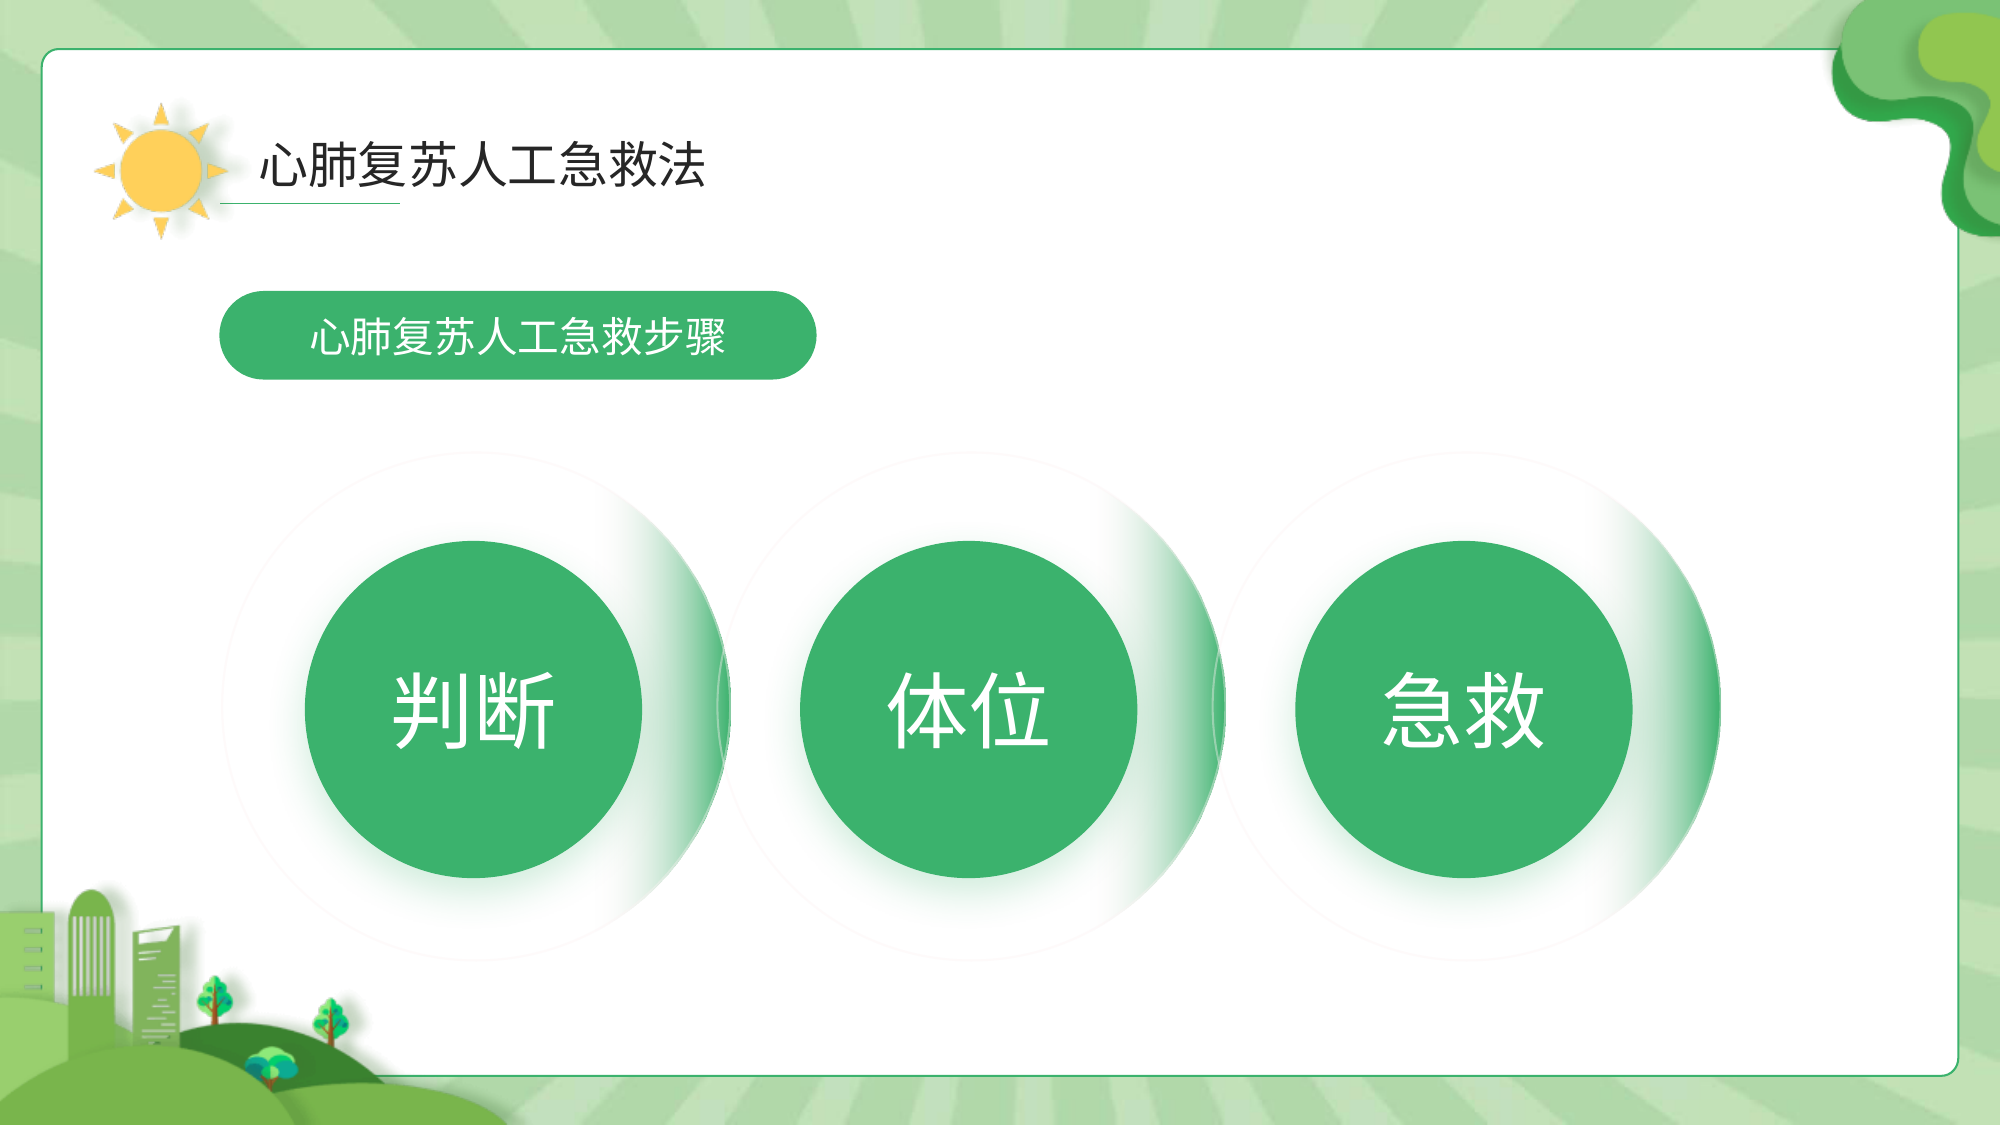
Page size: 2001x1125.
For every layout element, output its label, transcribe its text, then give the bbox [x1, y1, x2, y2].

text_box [222, 452, 717, 961]
picture [0, 0, 2000, 1125]
text_box 心肺复苏人工急救步骤 [219, 290, 817, 380]
text_box 心肺复苏人工急救法 [243, 125, 724, 201]
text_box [1212, 452, 1721, 961]
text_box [717, 452, 1212, 961]
